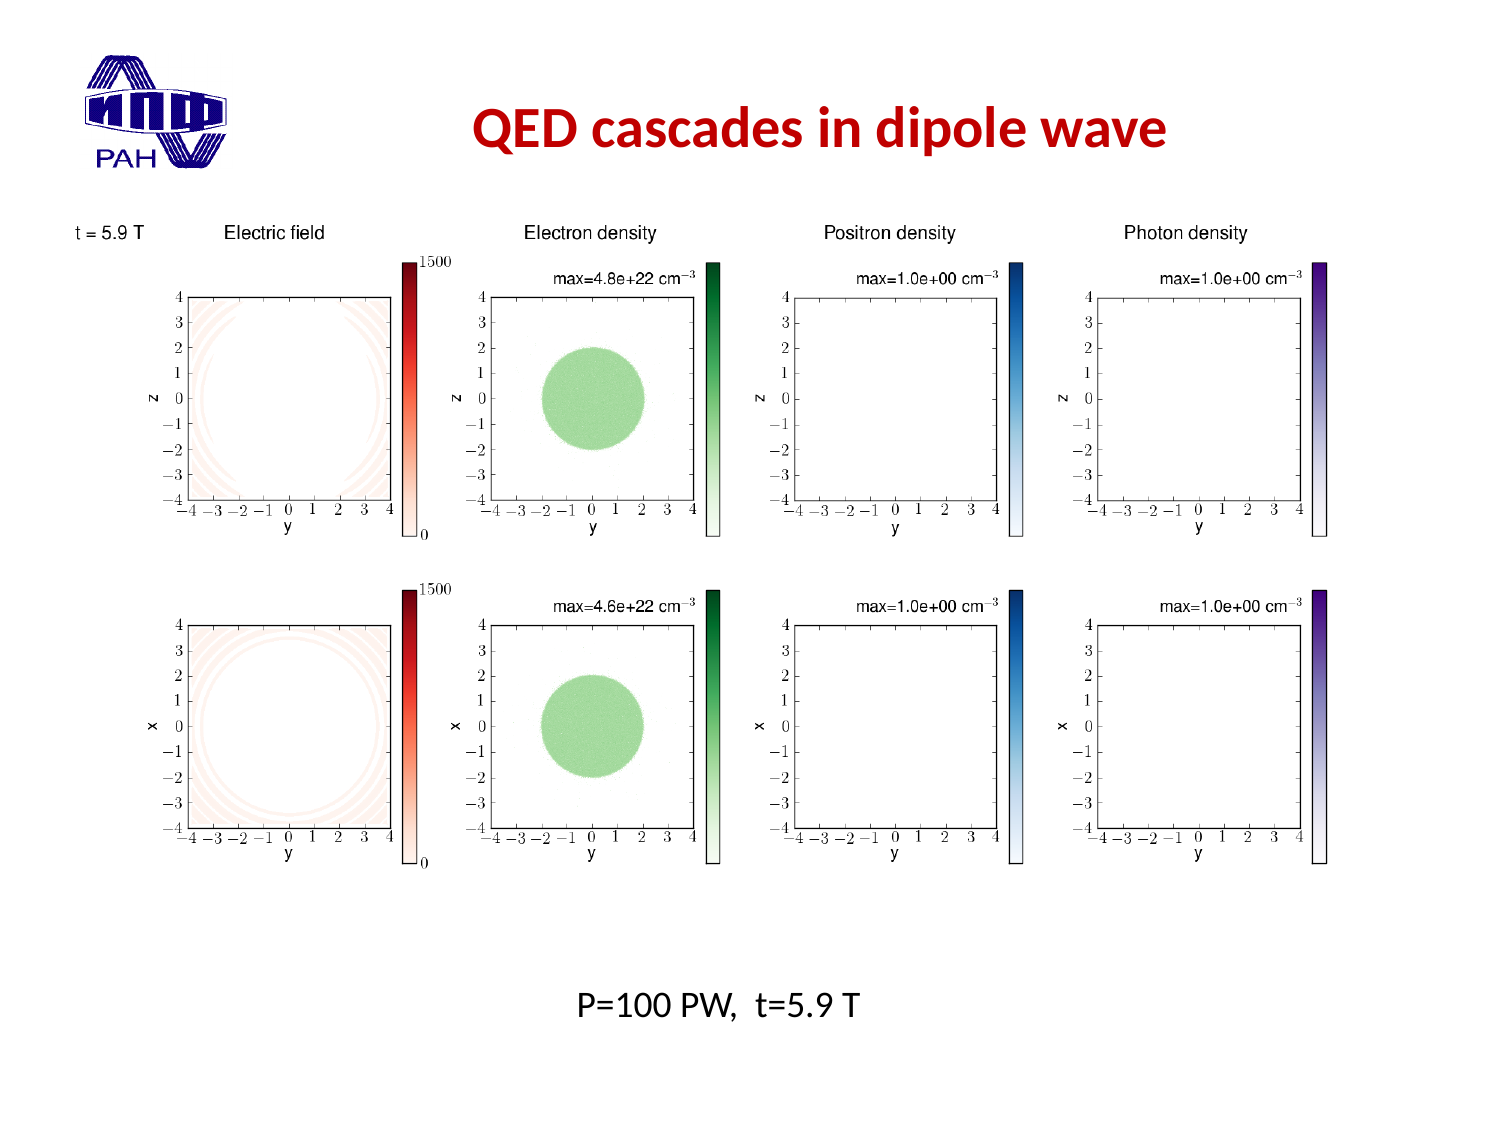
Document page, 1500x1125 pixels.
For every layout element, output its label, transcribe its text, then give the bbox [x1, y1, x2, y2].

text_box P=100 PW, t=5.9 T [561, 972, 876, 1033]
picture [79, 53, 233, 169]
text_box QED cascades in dipole wave [386, 82, 1254, 167]
picture [0, 187, 1500, 938]
